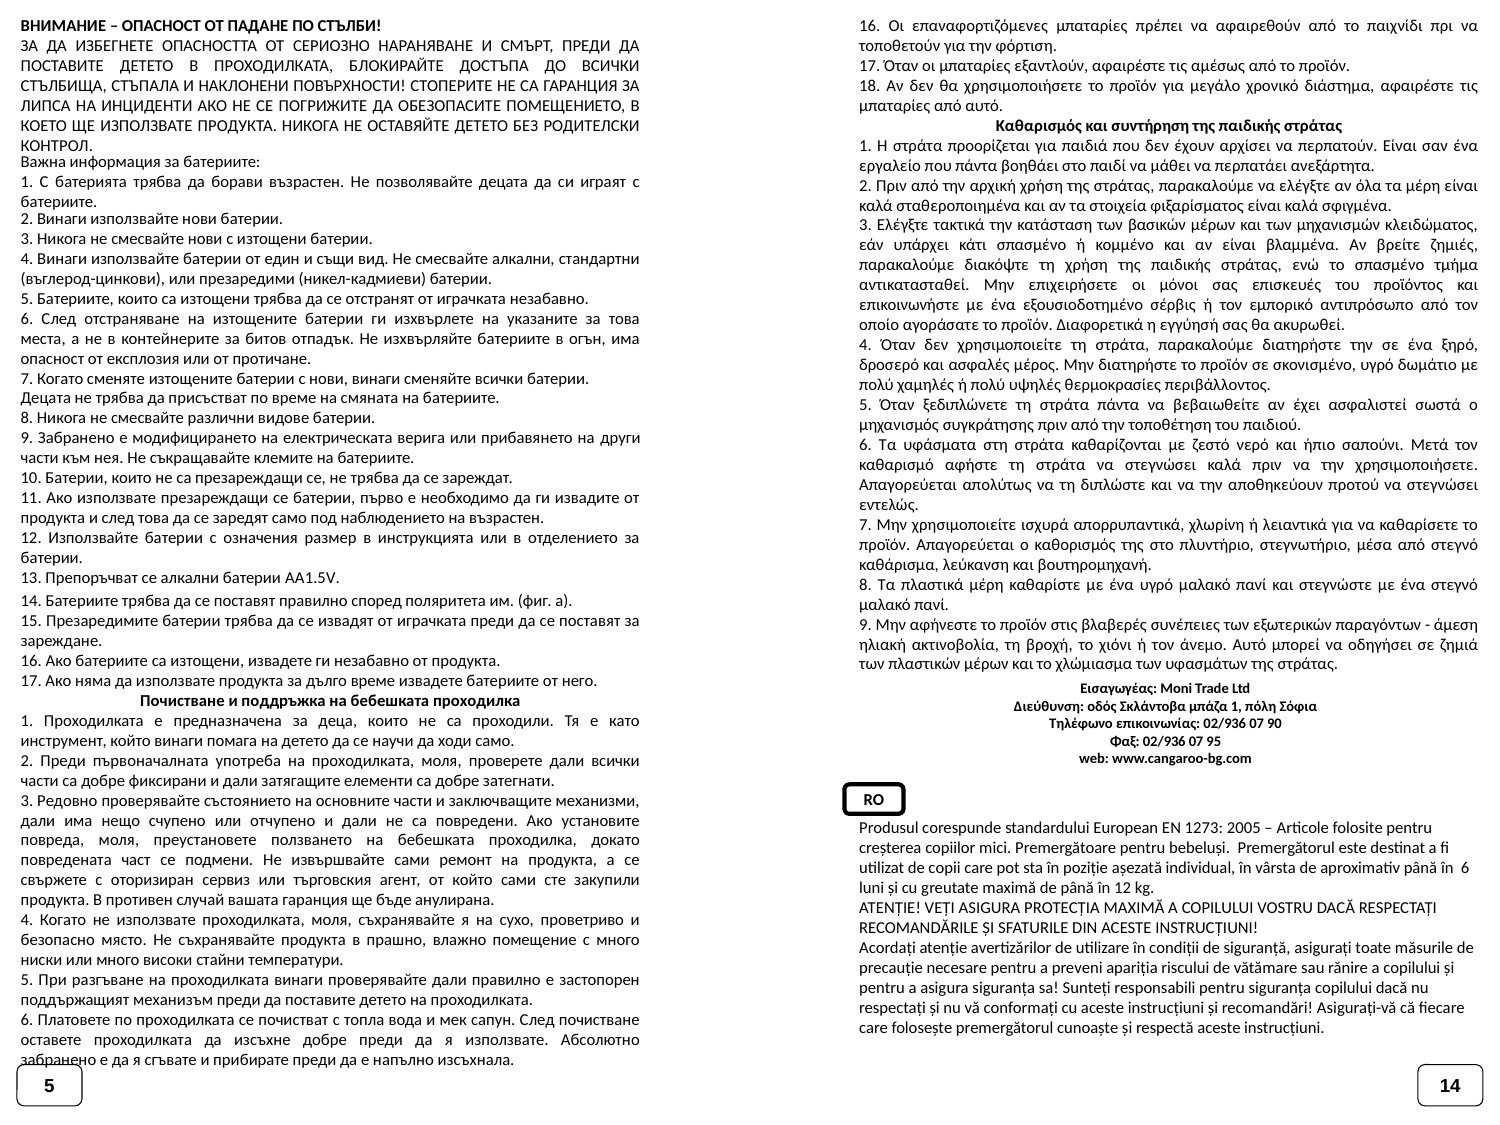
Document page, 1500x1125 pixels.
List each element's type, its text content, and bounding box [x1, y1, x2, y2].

text_box Εισαγωγέας: Moni Trade Ltd Διεύθυνση: οδός Σκλάντοβα μπάζα 1, πόλη Σόφια Τηλέφωνο επικοινωνίας: 02/936 07 90 Φαξ: 02/936 07 95 web: www.cangaroo-bg.com [915, 671, 1416, 774]
text_box 14 [1417, 1064, 1483, 1106]
text_box RO [842, 782, 906, 816]
text_box 16. Οι επαναφορτιζόμενες μπαταρίες πρέπει να αφαιρεθούν από το παιχνίδι πρι να τοποθετούν για την φόρτιση. 17. Όταν οι μπαταρίες εξαντλούν, αφαιρέστε τις αμέσως από το προϊόν. 18. Αν δεν θα χρησιμοποιήσετε το προϊόν για μεγάλο χρονικό διάστημα, αφαιρέστε τις μπαταρίες από αυτό. Καθαρισμός και συντήρηση της παιδικής στράτας 1. Η στράτα προορίζεται για παιδιά που δεν έχουν αρχίσει να περπατούν. Είναι σαν ένα εργαλείο που πάντα βοηθάει στο παιδί να μάθει να περπατάει ανεξάρτητα. 2. Πριν από την αρχική χρήση της στράτας, παρακαλούμε να ελέγξτε αν όλα τα μέρη είναι καλά σταθεροποιημένα και αν τα στοιχεία φιξαρίσματος είναι καλά σφιγμένα. 3. Ελέγξτε τακτικά την κατάσταση των βασικών μέρων και των μηχανισμών κλειδώματος, εάν υπάρχει κάτι σπασμένο ή κομμένο και αν είναι βλαμμένα. Αν βρείτε ζημιές, παρακαλούμε διακόψτε τη χρήση της παιδικής στράτας, ενώ το σπασμένο τμήμα αντικατασταθεί. Μην επιχειρήσετε οι μόνοι σας επισκευές του προϊόντος και επικοινωνήστε με ένα εξουσιοδοτημένο σέρβις ή τον εμπορικό αντιπρόσωπο από τον οποίο αγοράσατε το προϊόν. Διαφορετικά η εγγύησή σας θα ακυρωθεί. 4. Όταν δεν χρησιμοποιείτε τη στράτα, παρακαλούμε διατηρήστε την σε ένα ξηρό, δροσερό και ασφαλές μέρος. Μην διατηρήστε το προϊόν σε σκονισμένο, υγρό δωμάτιο με πολύ χαμηλές ή πολύ υψηλές θερμοκρασίες περιβάλλοντος. 5. Όταν ξεδιπλώνετε τη στράτα πάντα να βεβαιωθείτε αν έχει ασφαλιστεί σωστά ο μηχανισμός συγκράτησης πριν από την τοποθέτηση του παιδιού. 6. Τα υφάσματα στη στράτα καθαρίζονται με ζεστό νερό και ήπιο σαπούνι. Μετά τον καθαρισμό αφήστε τη στράτα να στεγνώσει καλά πριν να την χρησιμοποιήσετε. Απαγορεύεται απολύτως να τη διπλώστε και να την αποθηκεύουν προτού να στεγνώσει εντελώς. 7. Μην χρησιμοποιείτε ισχυρά απορρυπαντικά, χλωρίνη ή λειαντικά για να καθαρίσετε το προϊόν. Απαγορεύεται ο καθορισμός της στο πλυντήριο, στεγνωτήριο, μέσα από στεγνό καθάρισμα, λεύκανση και βουτηρομηχανή. 8. Τα πλαστικά μέρη καθαρίστε με ένα υγρό μαλακό πανί και στεγνώστε με ένα στεγνό μαλακό πανί. 9. Μην αφήνεστε το προϊόν στις βλαβερές συνέπειες των εξωτερικών παραγόντων - άμεση ηλιακή ακτινοβολία, τη βροχή, το χιόνι ή τον άνεμο. Αυτό μπορεί να οδηγήσει σε ζημιά των πλαστικών μέρων και το χλώμιασμα των υφασμάτων της στράτας. [844, 7, 1495, 681]
text_box 14. Батериите трябва да се поставят правилно според поляритета им. (фиг. а). 15. Презаредимите батерии трябва да се извадят от играчката преди да се поставят за зареждане. 16. Ако батериите са изтощени, извадете ги незабавно от продукта. 17. Ако няма да използвате продукта за дълго време извадете батериите от него. Почистване и поддръжка на бебешката проходилка 1. Проходилката е предназначена за деца, които не са проходили. Тя е като инструмент, който винаги помага на детето да се научи да ходи само. 2. Преди първоначалната употреба на проходилката, моля, проверете дали всички части са добре фиксирани и дали затягащите елементи са добре затегнати. 3. Редовно проверявайте състоянието на основните части и заключващите механизми, дали има нещо счупено или отчупено и дали не са повредени. Ако установите повреда, моля, преустановете ползването на бебешката проходилка, докато повредената част се подмени. Не извършвайте сами ремонт на продукта, а се свържете с оторизиран сервиз или търговския агент, от който сами сте закупили продукта. В противен случай вашата гаранция ще бъде анулирана. 4. Когато не използвате проходилката, моля, съхранявайте я на сухо, проветриво и безопасно място. Не съхранявайте продукта в прашно, влажно помещение с много ниски или много високи стайни температури. 5. При разгъване на проходилката винаги проверявайте дали правилно е застопорен поддържащият механизъм преди да поставите детето на проходилката. 6. Платовете по проходилката се почистват с топла вода и мек сапун. След почистване оставете проходилката да изсъхне добре преди да я използвате. Абсолютно забранено е да я сгъвате и прибирате преди да е напълно изсъхнала. [5, 582, 656, 1077]
text_box Важна информация за батериите: 1. С батерията трябва да борави възрастен. Не позволявайте децата да си играят с батериите. [5, 162, 656, 218]
text_box ВНИМАНИЕ – ОПАСНОСТ ОТ ПАДАНЕ ПО СТЪЛБИ! ЗА ДА ИЗБЕГНЕТЕ ОПАСНОСТТА ОТ СЕРИОЗНО НАРАНЯВАНЕ И СМЪРТ, ПРЕДИ ДА ПОСТАВИТЕ ДЕТЕТО В ПРОХОДИЛКАТА, БЛОКИРАЙТЕ ДОСТЪПА ДО ВСИЧКИ СТЪЛБИЩА, СТЪПАЛА И НАКЛОНЕНИ ПОВЪРХНОСТИ! СТОПЕРИТЕ НЕ СА ГАРАНЦИЯ ЗА ЛИПСА НА ИНЦИДЕНТИ АКО НЕ СЕ ПОГРИЖИТЕ ДА ОБЕЗОПАСИТЕ ПОМЕЩЕНИЕТО, В КОЕТО ЩЕ ИЗПОЛЗВАТЕ ПРОДУКТА. НИКОГА НЕ ОСТАВЯЙТЕ ДЕТЕТО БЕЗ РОДИТЕЛСКИ КОНТРОЛ. [5, 7, 656, 162]
text_box 2. Винаги използвайте нови батерии. 3. Никога не смесвайте нови с изтощени батерии. 4. Винаги използвайте батерии от един и същи вид. Не смесвайте алкални, стандартни (въглерод-цинкови), или презаредими (никел-кадмиеви) батерии. 5. Батериите, които са изтощени трябва да се отстранят от играчката незабавно. 6. След отстраняване на изтощените батерии ги изхвърлете на указаните за това места, а не в контейнерите за битов отпадък. Не изхвърляйте батериите в огън, има опасност от експлозия или от протичане. 7. Когато сменяте изтощените батерии с нови, винаги сменяйте всички батерии. Децата не трябва да присъстват по време на смяната на батериите. 8. Никога не смесвайте различни видове батерии. 9. Забранено е модифицирането на електрическата верига или прибавянето на други части към нея. Не съкращавайте клемите на батериите. 10. Батерии, които не са презареждащи се, не трябва да се зареждат. 11. Ако използвате презареждащи се батерии, първо е необходимо да ги извадите от продукта и след това да се заредят само под наблюдението на възрастен. 12. Използвайте батерии с означения размер в инструкцията или в отделението за батерии. 13. Препоръчват се алкални батерии AA1.5V. [5, 218, 656, 582]
text_box Produsul corespunde standardului European EN 1273: 2005 – Articole folosite pentru creșterea copiilor mici. Premergătoare pentru bebeluși. Premergătorul este destinat a fi utilizat de copii care pot sta în poziție așezată individual, în vârsta de aproximativ până în 6 luni și cu greutate maximă de până în 12 kg. ATENȚIE! VEȚI ASIGURA PROTECȚIA MAXIMĂ A COPILULUI VOSTRU DACĂ RESPECTAȚI RECOMANDĂRILE ȘI SFATURILE DIN ACESTE INSTRUCȚIUNI! Acordați atenție avertizărilor de utilizare în condiții de siguranță, asigurați toate măsurile de precauție necesare pentru a preveni apariția riscului de vătămare sau rănire a copilului și pentru a asigura siguranța sa! Sunteți responsabili pentru siguranța copilului dacă nu respectați și nu vă conformați cu aceste instrucțiuni și recomandări! Asigurați-vă că fiecare care folosește premergătorul cunoaște și respectă aceste instrucțiuni. [844, 809, 1495, 1044]
text_box 5 [16, 1077, 82, 1106]
